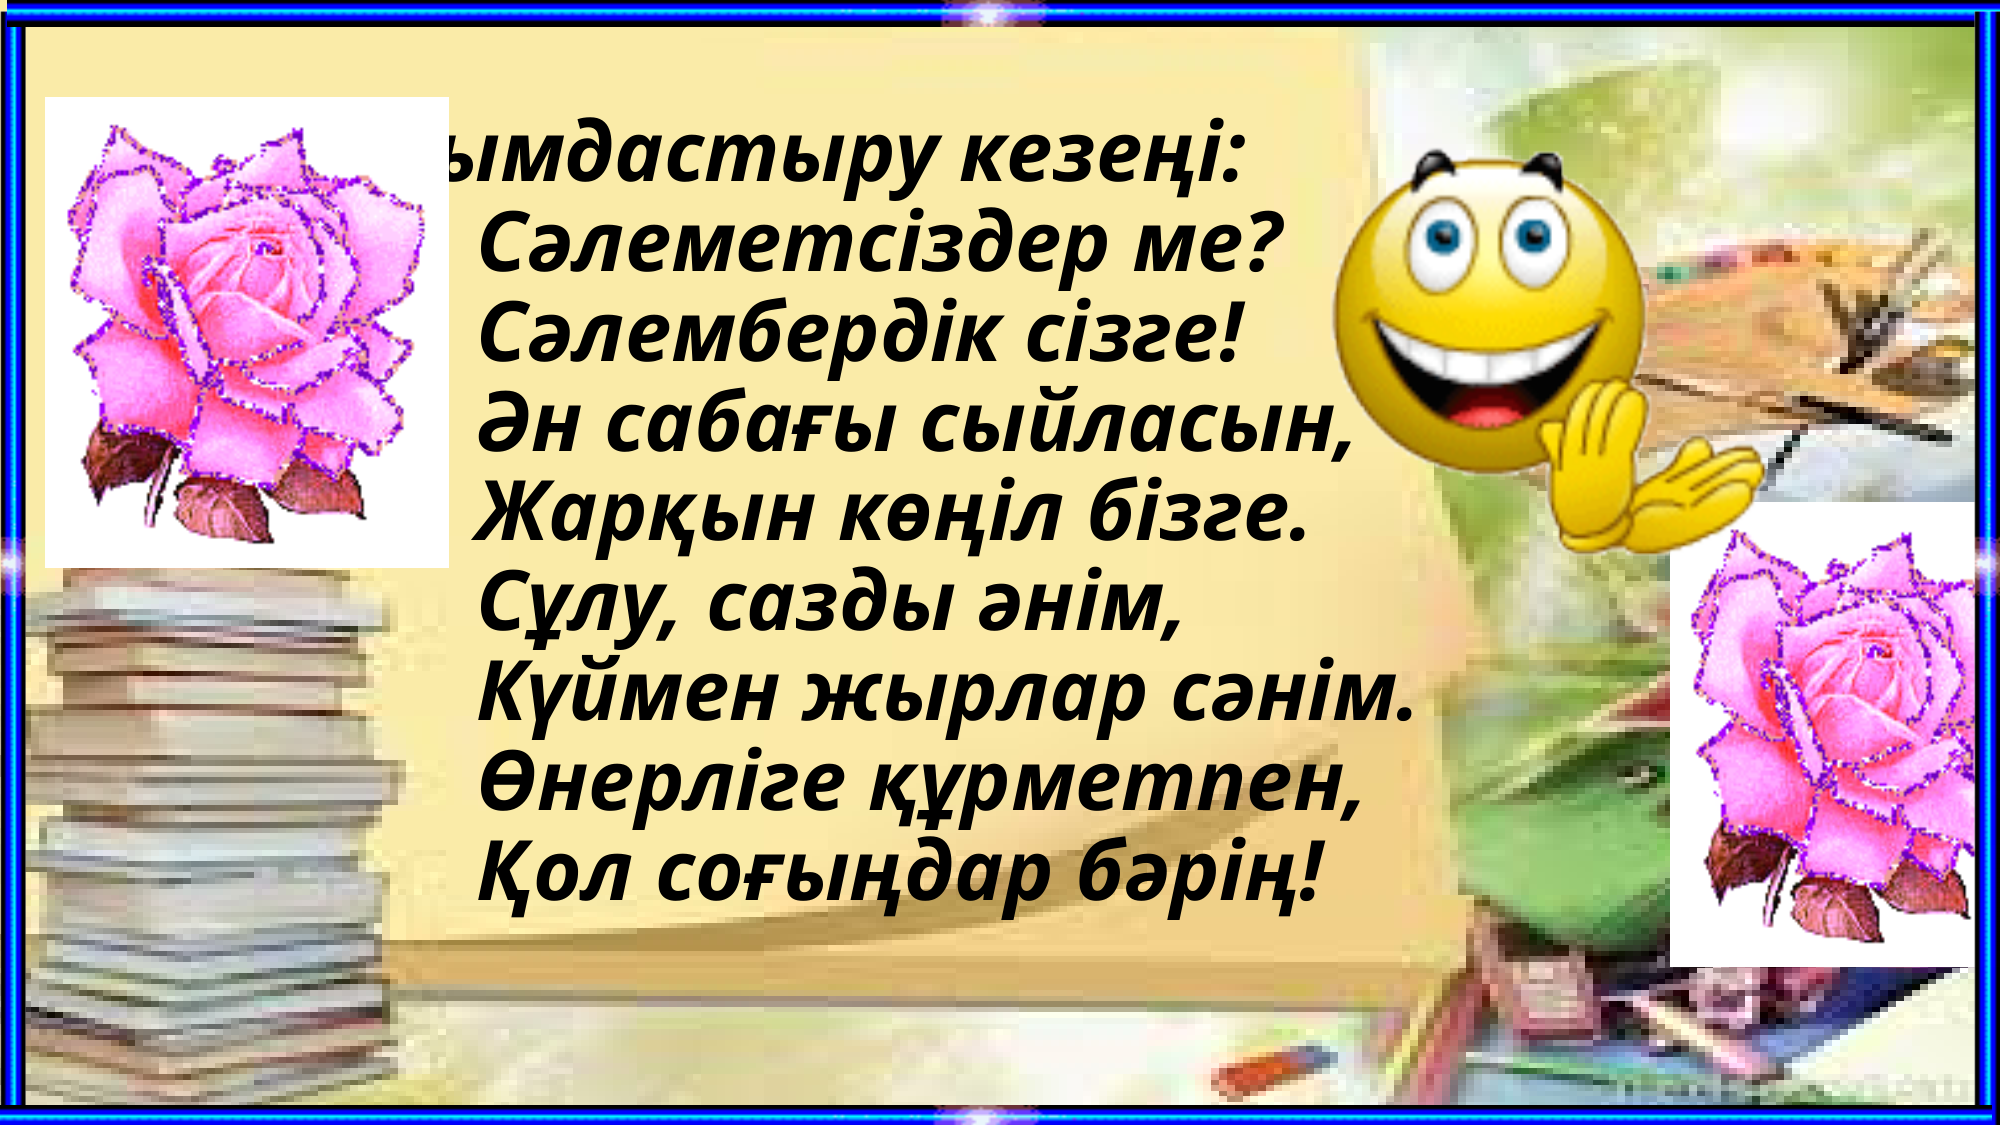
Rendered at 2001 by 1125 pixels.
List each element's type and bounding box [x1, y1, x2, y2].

text_box [0, 0, 2000, 1125]
picture [1324, 126, 1783, 589]
